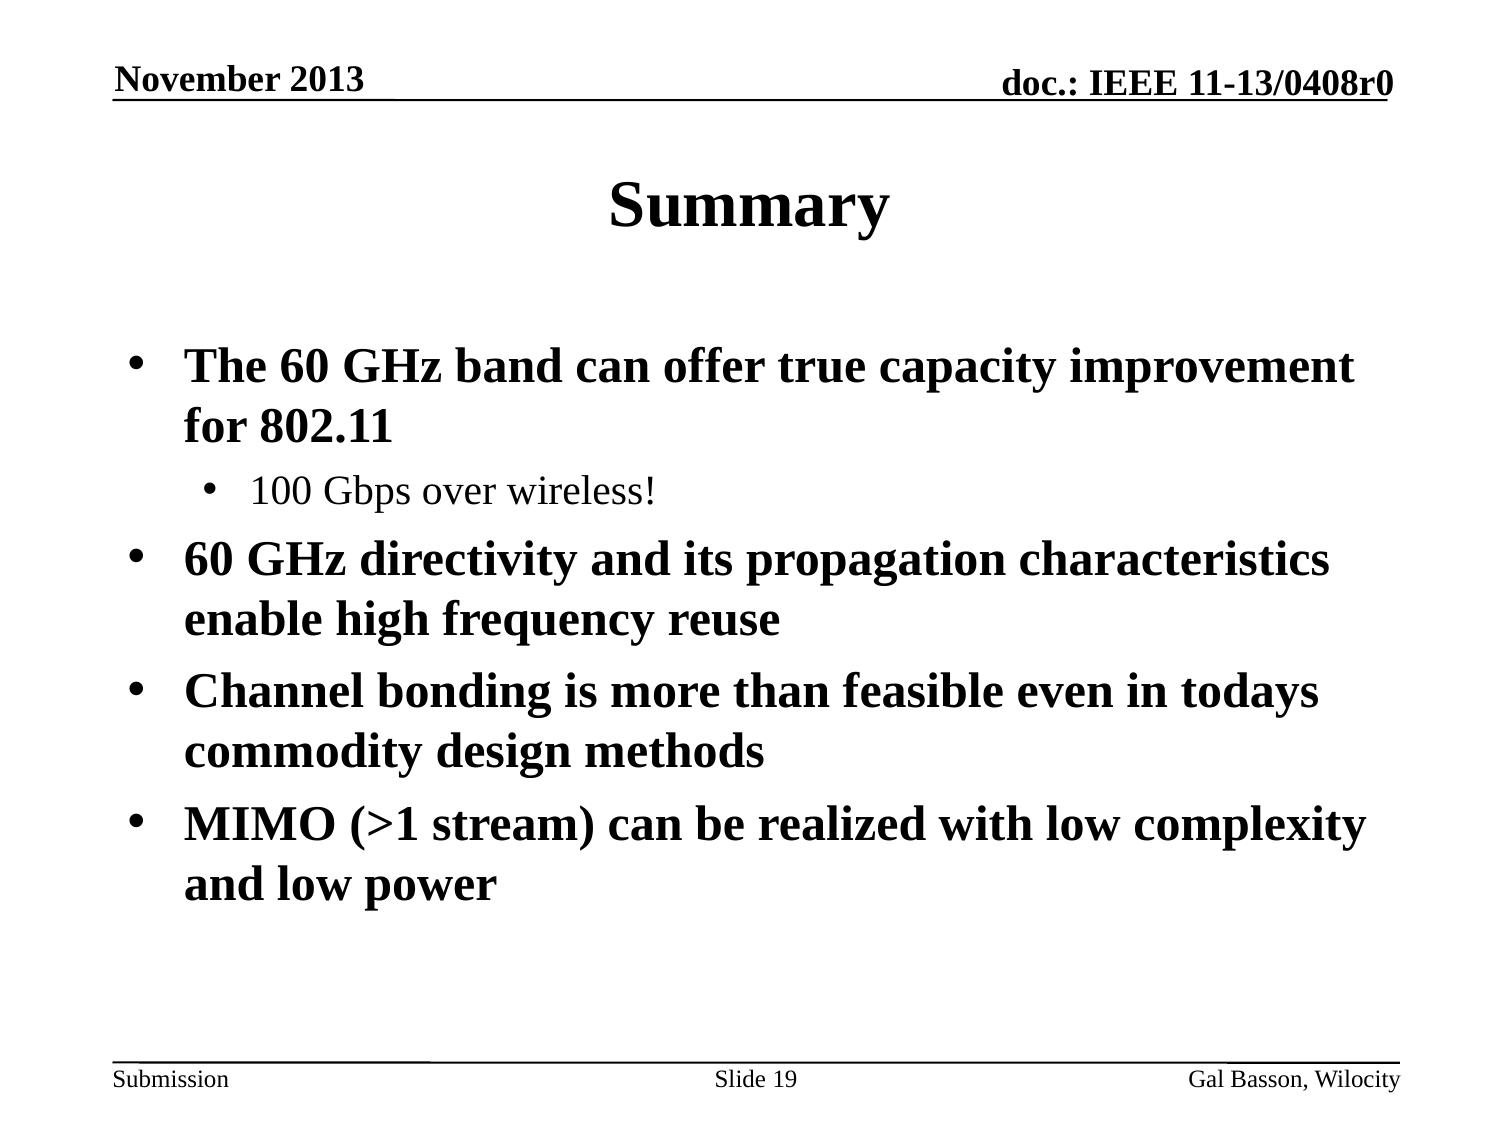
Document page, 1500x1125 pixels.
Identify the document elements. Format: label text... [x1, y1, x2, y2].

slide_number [114, 54, 423, 100]
slide_number Slide 19 [712, 1061, 800, 1123]
footer Gal Basson, Wilocity [878, 1061, 1402, 1093]
list The 60 GHz band can offer true capacity improvement for 802.11 100 Gbps over wireless! 60 GHz directivity and its propagation characteristics enable high frequency reuse Channel bonding is more than feasible even in todays commodity design methods MIMO (>1 stream) can be realized with low complexity and low power [112, 324, 1388, 1000]
title Summary [112, 112, 1388, 288]
